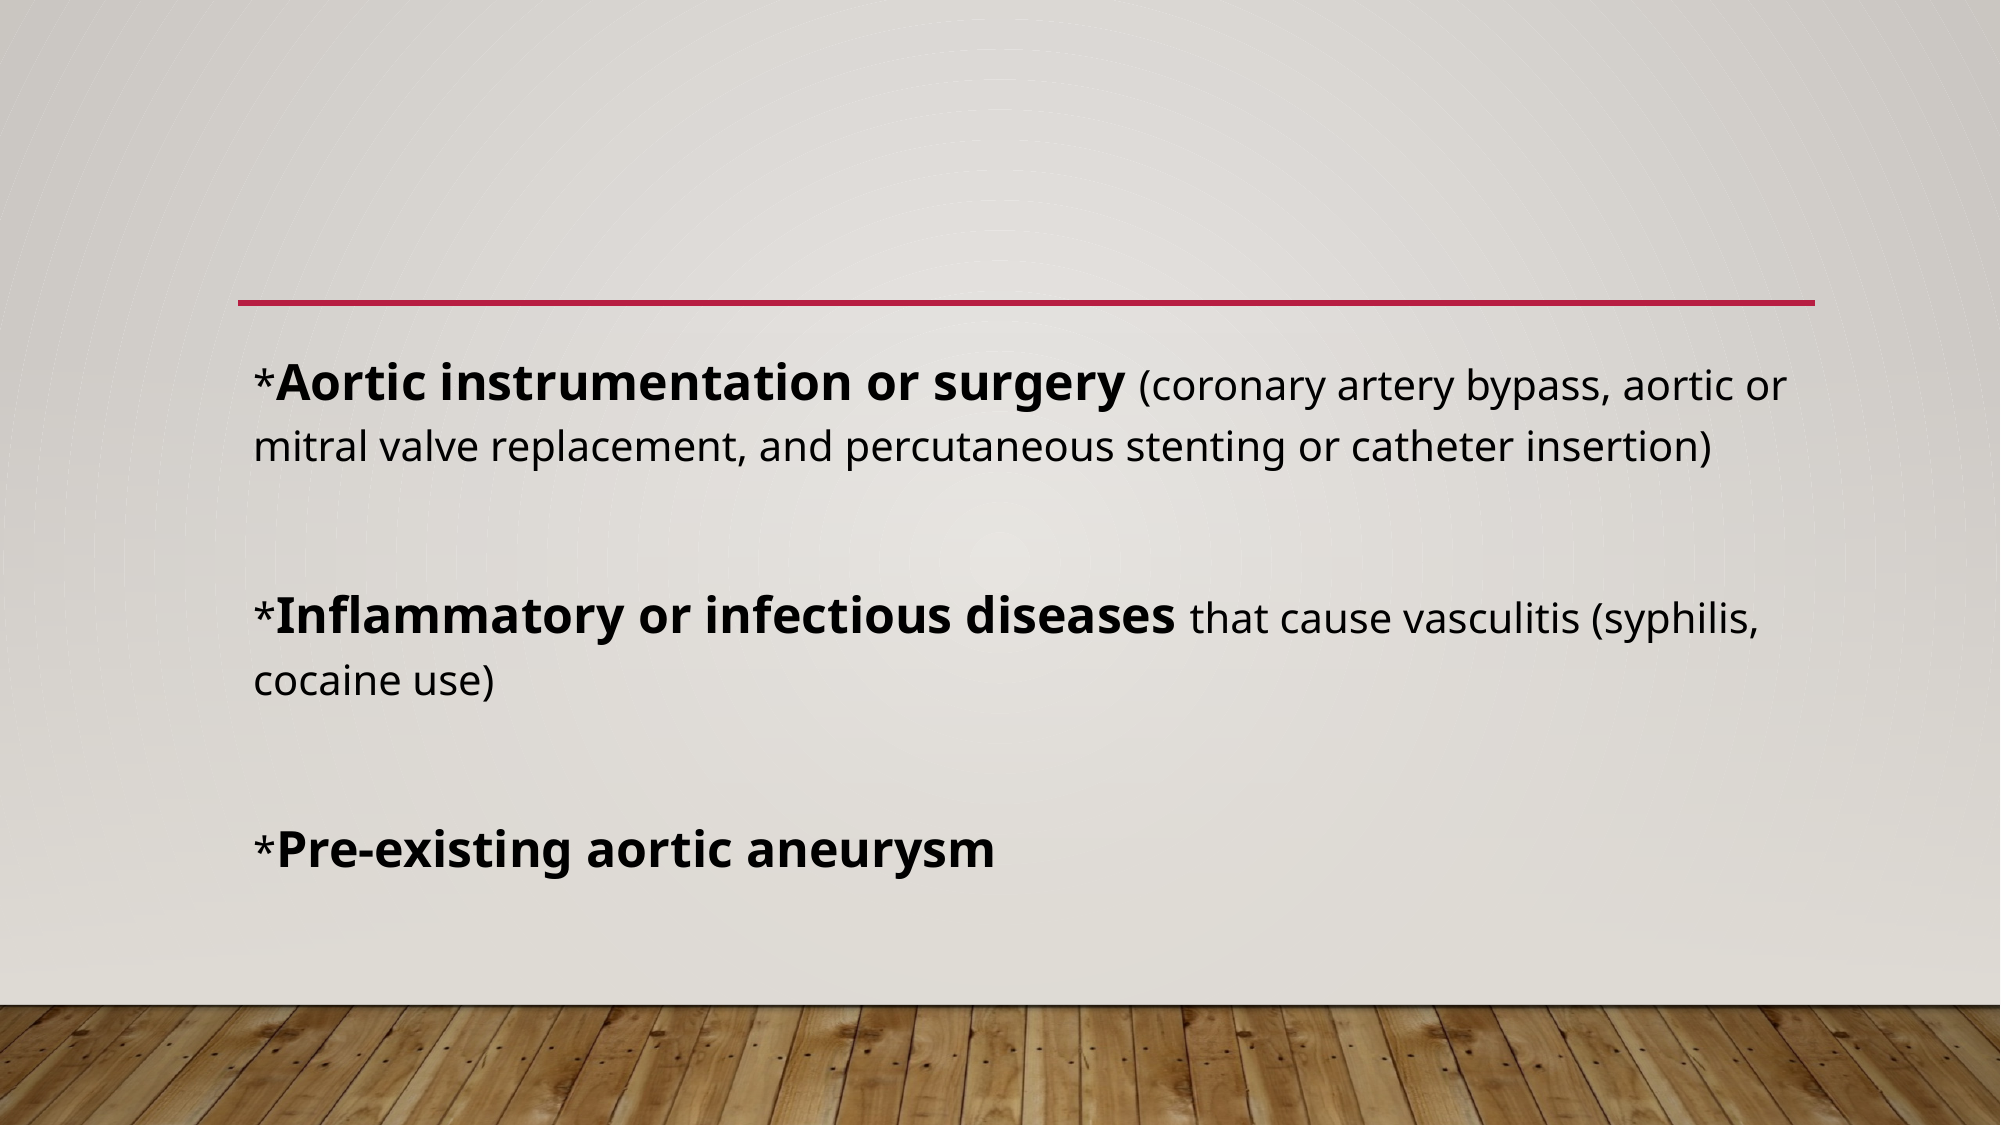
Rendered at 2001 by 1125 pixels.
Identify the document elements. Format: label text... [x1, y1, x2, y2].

list *Aortic instrumentation or surgery (coronary artery bypass, aortic or mitral valve replacement, and percutaneous stenting or catheter insertion) *Inflammatory or infectious diseases that cause vasculitis (syphilis, cocaine use) *Pre-existing aortic aneurysm [238, 330, 1814, 897]
picture [0, 1005, 2000, 1125]
